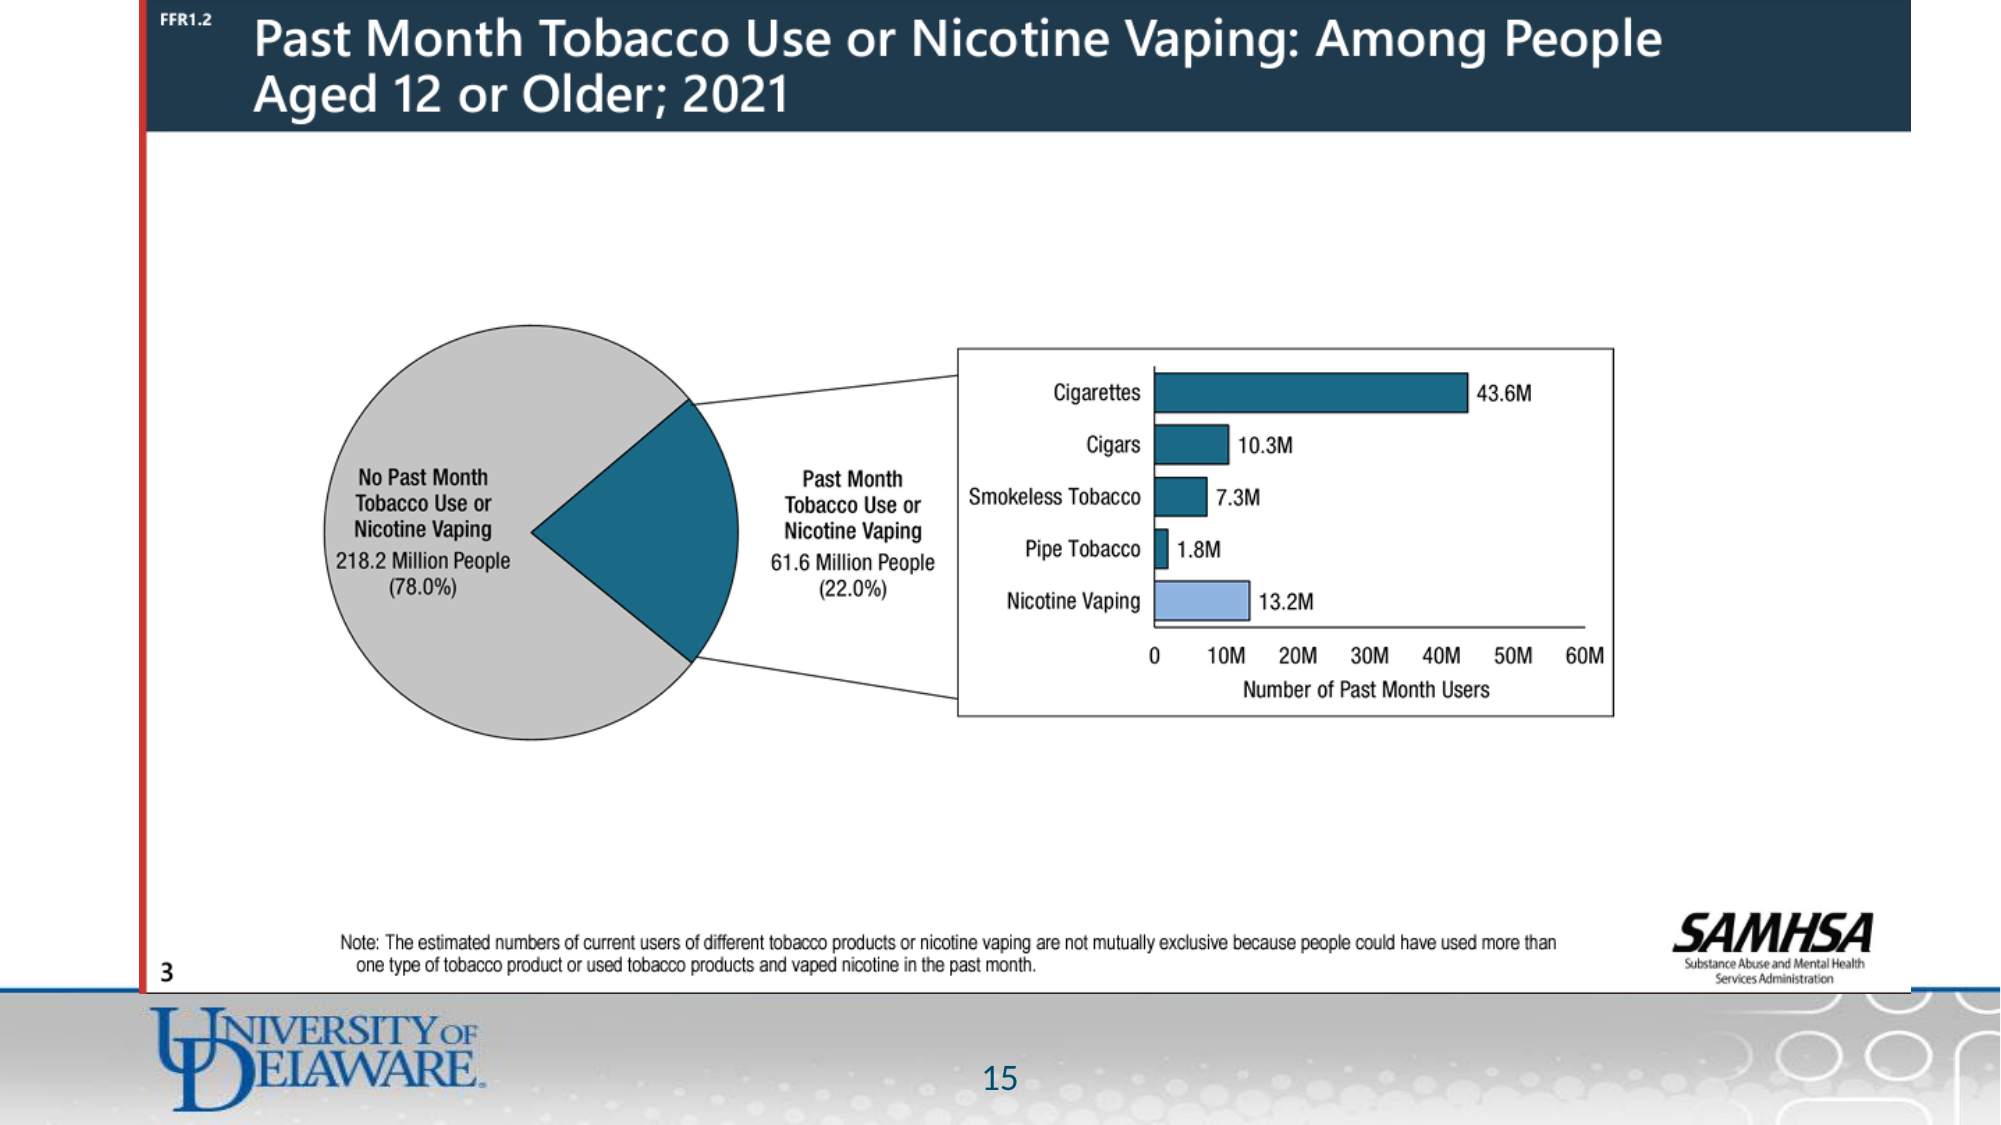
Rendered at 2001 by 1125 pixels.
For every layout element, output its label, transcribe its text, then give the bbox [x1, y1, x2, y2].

picture [0, 0, 2001, 1125]
slide_number 15 [766, 1045, 1234, 1106]
